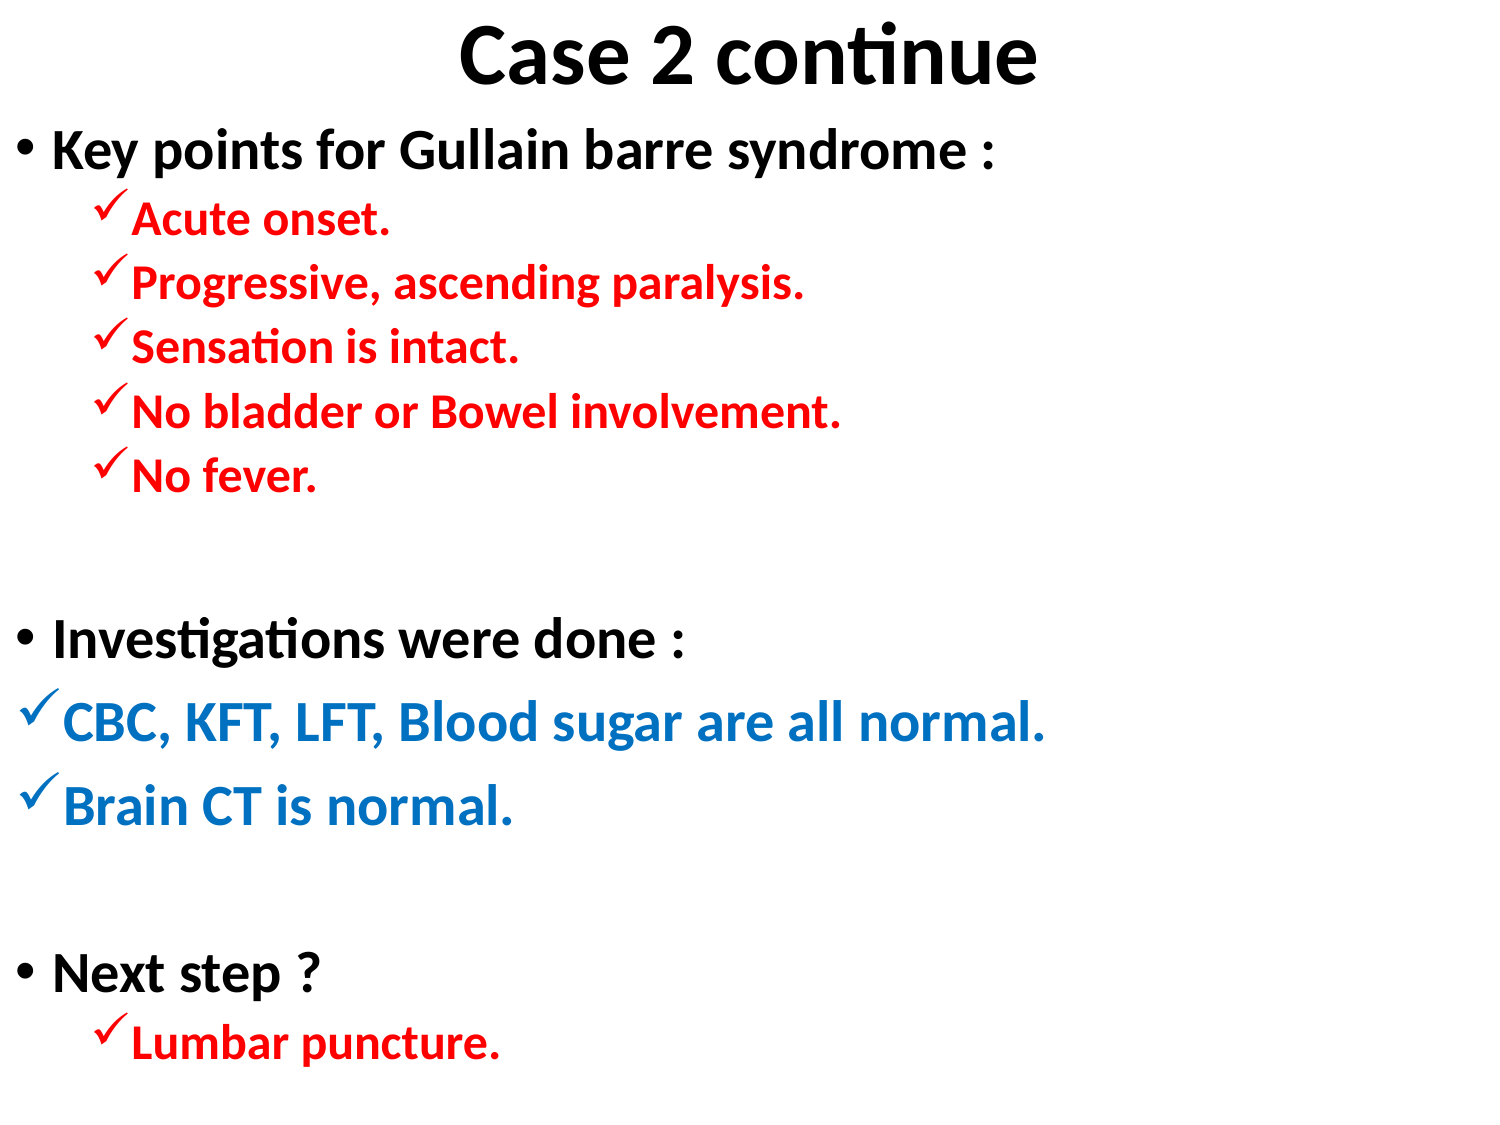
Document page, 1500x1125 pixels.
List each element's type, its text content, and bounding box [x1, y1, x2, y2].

title Case 2 continue [0, 0, 1500, 112]
list Key points for Gullain barre syndrome : Acute onset. Progressive, ascending paralysis. Sensation is intact. No bladder or Bowel involvement. No fever. Investigations were done : CBC, KFT, LFT, Blood sugar are all normal. Brain CT is normal. Next step ? Lumbar puncture. [0, 112, 1500, 1125]
